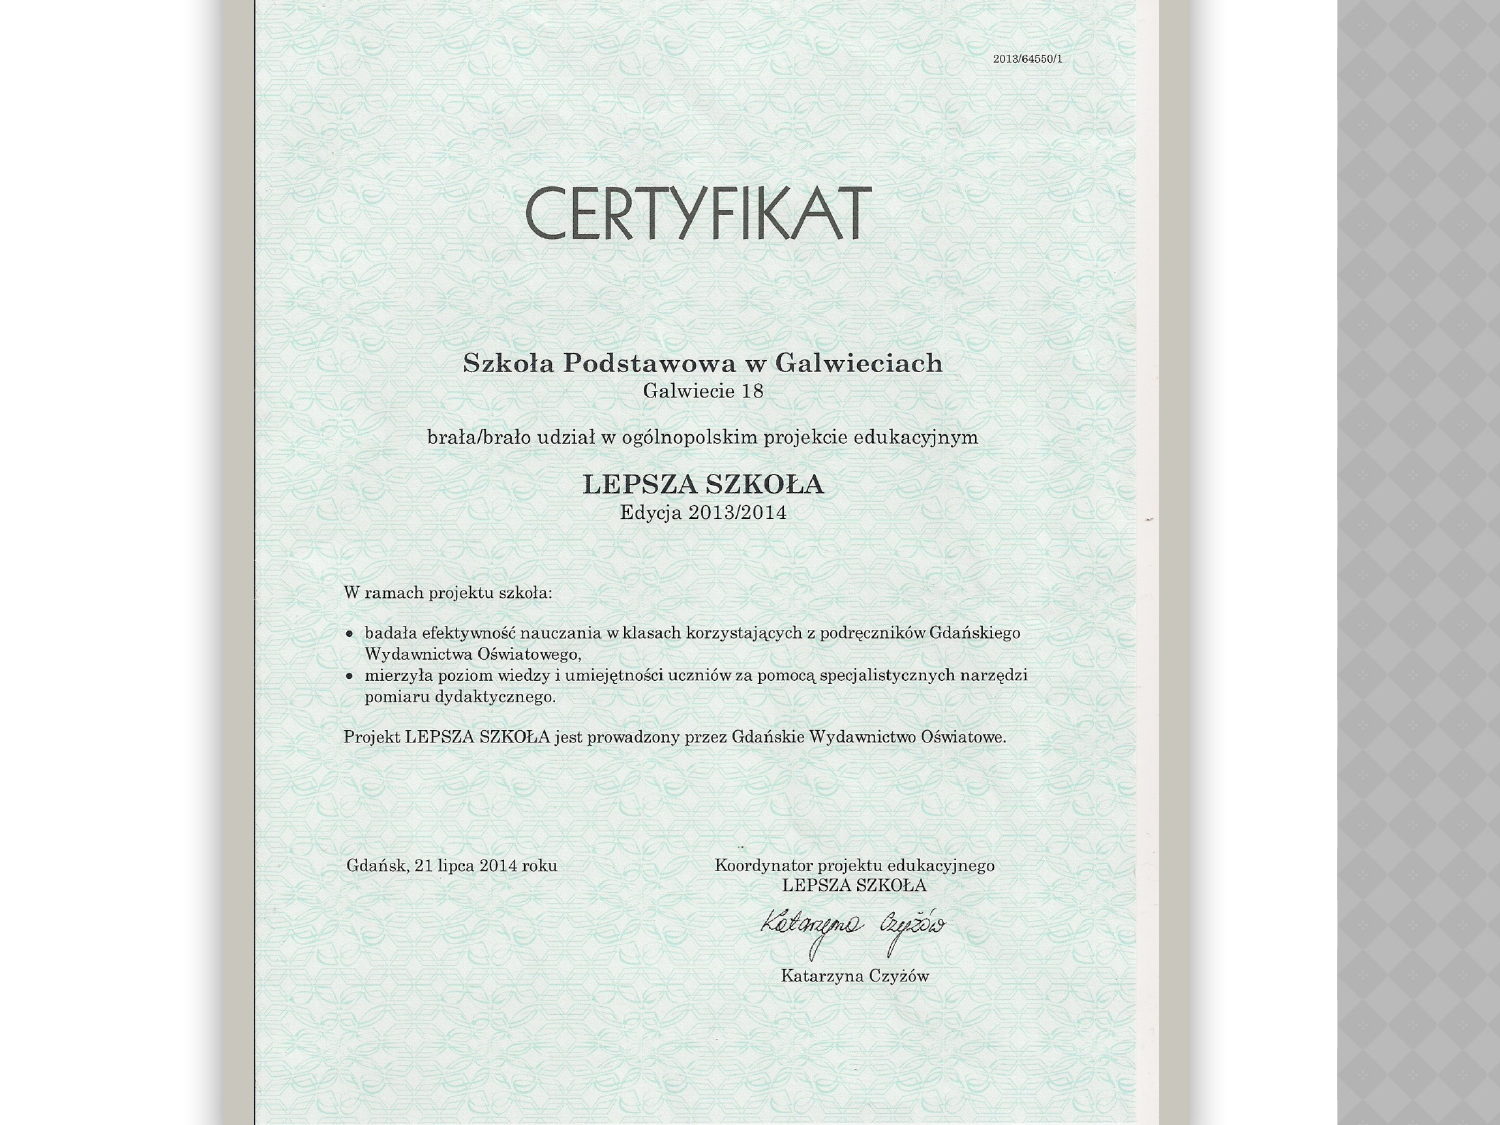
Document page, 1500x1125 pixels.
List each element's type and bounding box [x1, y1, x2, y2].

list [253, 0, 1160, 1125]
